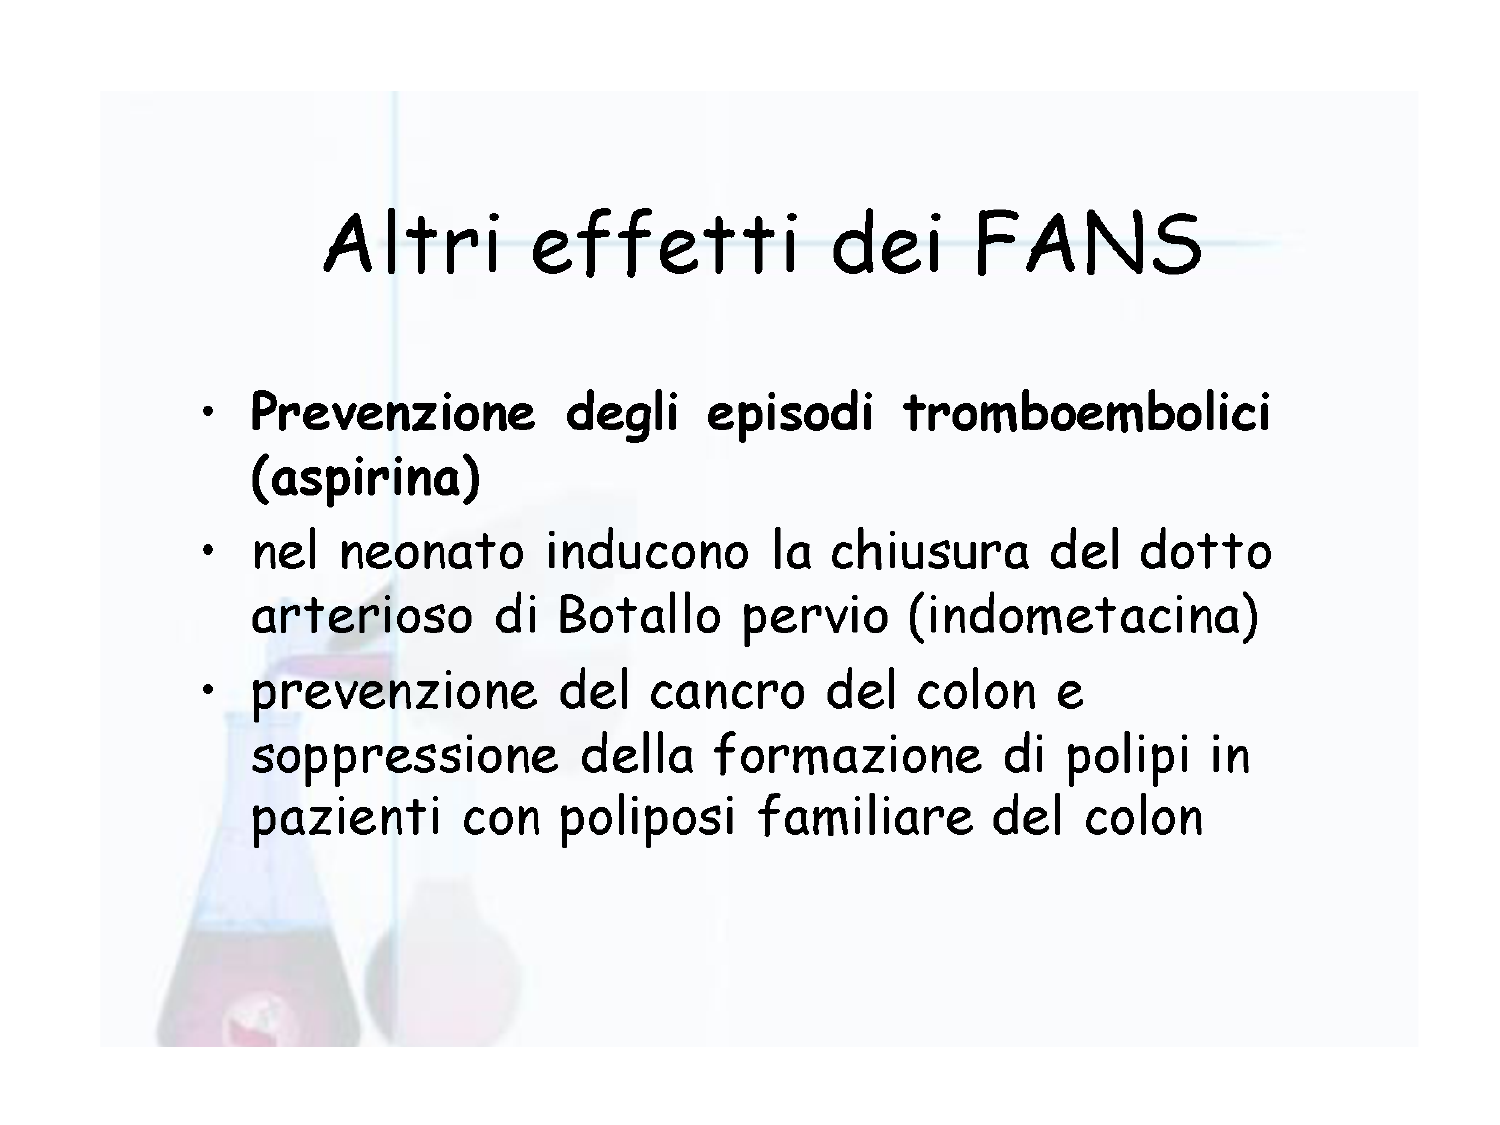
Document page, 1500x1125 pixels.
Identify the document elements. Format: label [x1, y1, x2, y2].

picture [100, 66, 1419, 1047]
